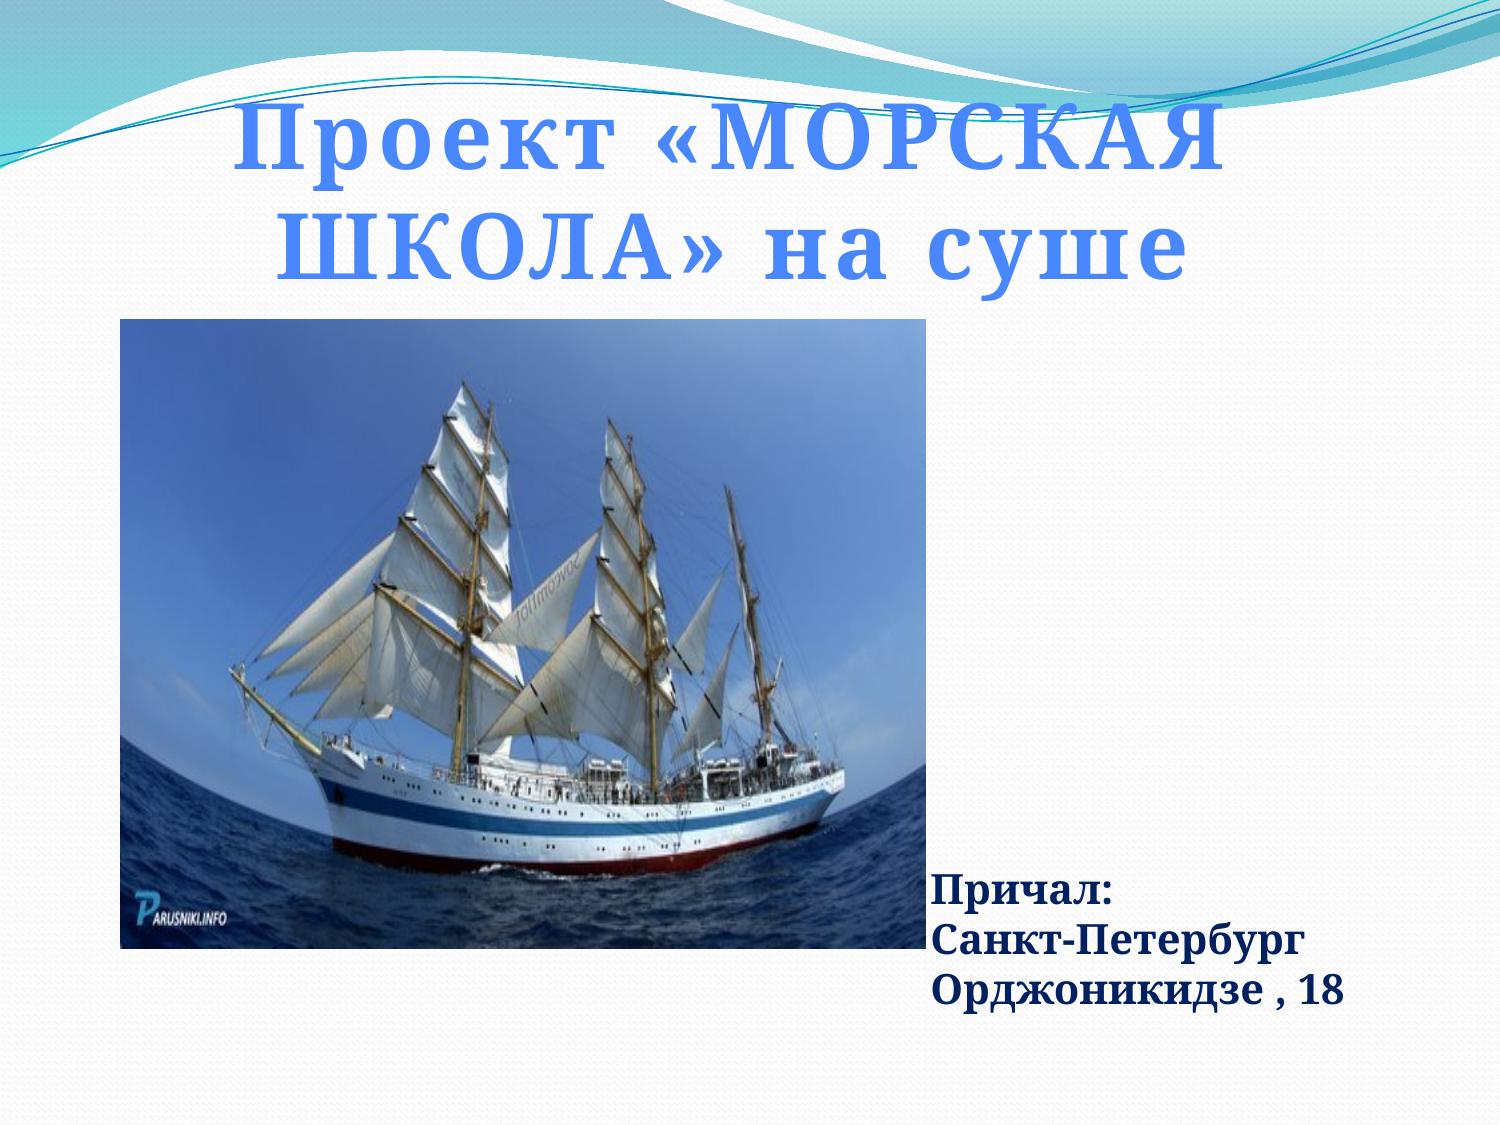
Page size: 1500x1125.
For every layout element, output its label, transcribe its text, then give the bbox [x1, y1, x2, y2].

text_box Проект «МОРСКАЯ ШКОЛА» на суше [81, 70, 1384, 306]
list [120, 318, 926, 949]
text_box Причал: Санкт-Петербург Орджоникидзе , 18 [915, 855, 1500, 1021]
